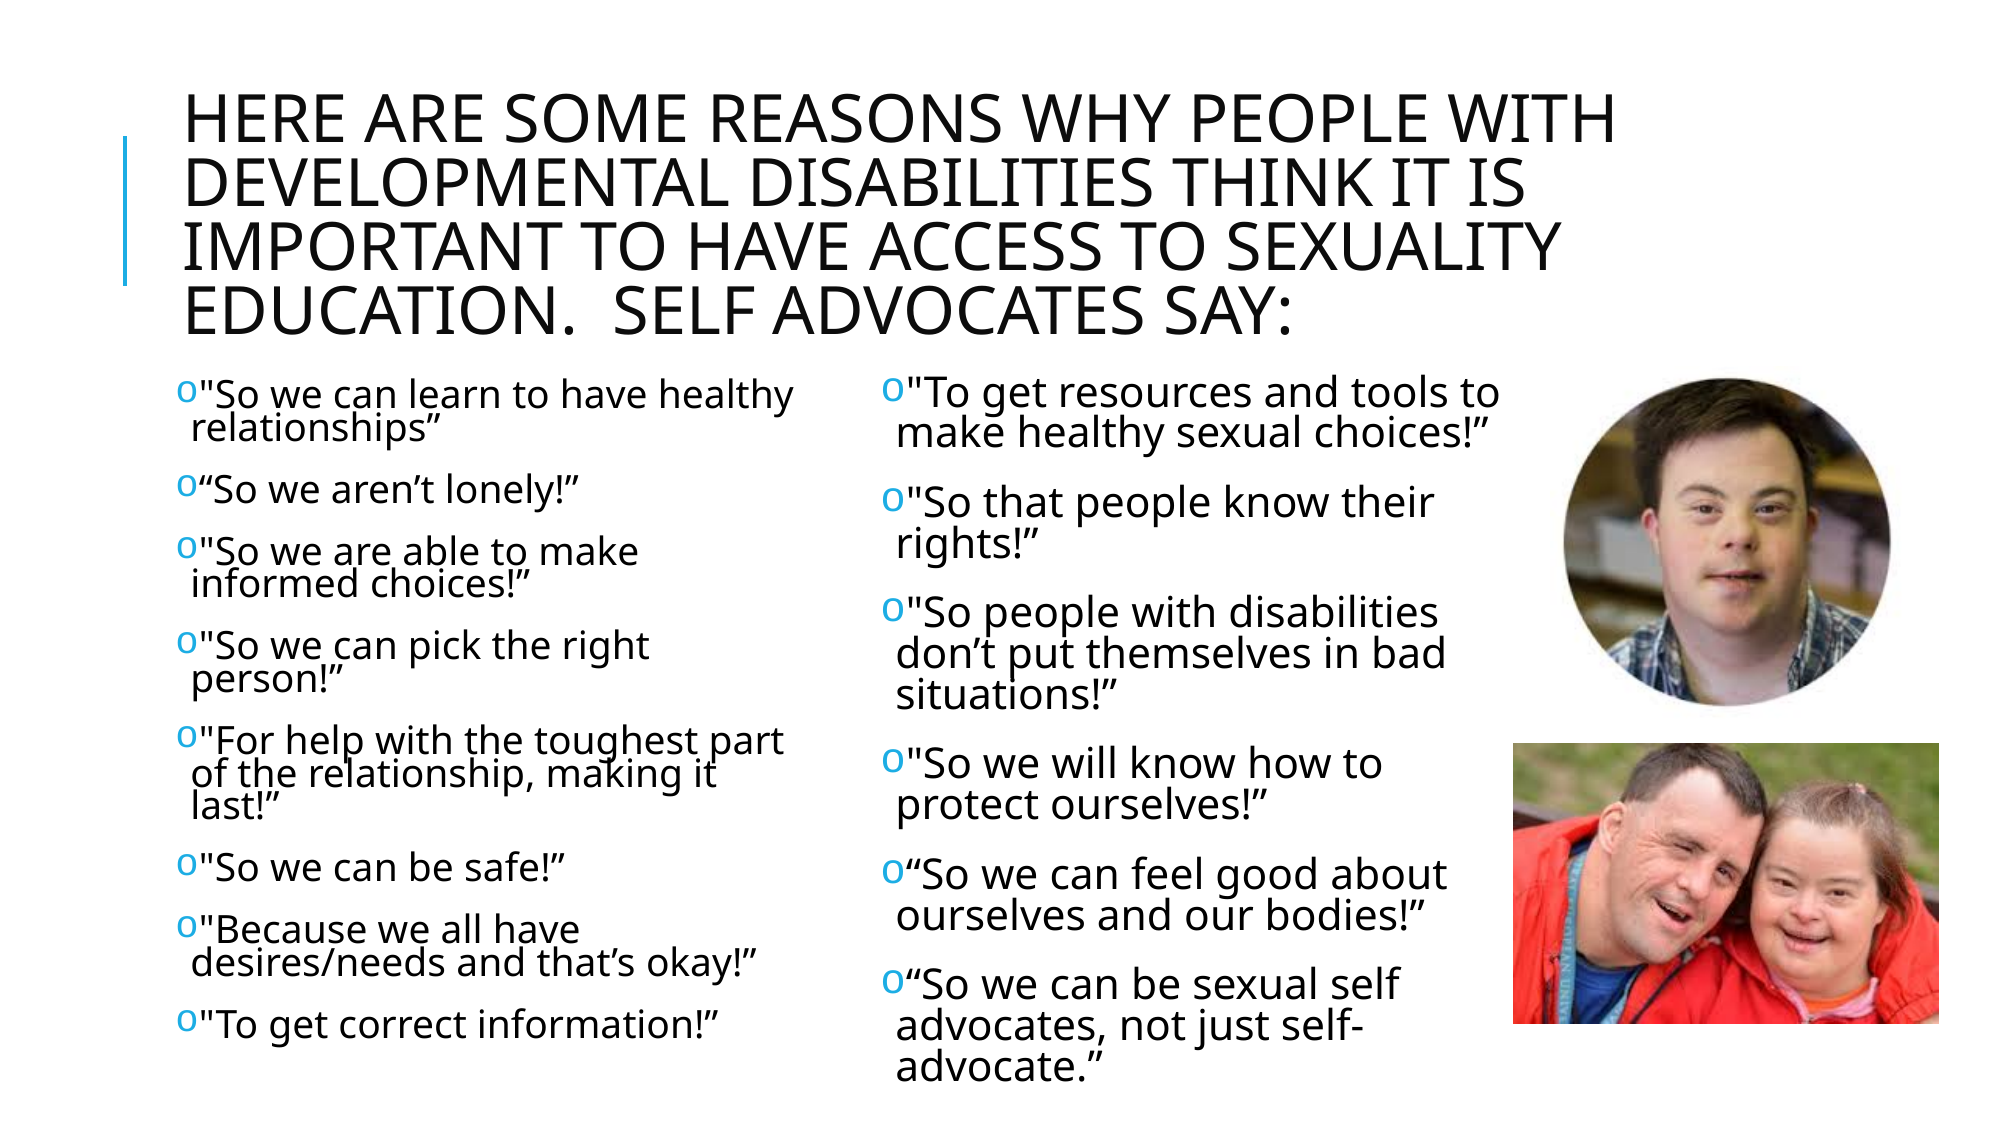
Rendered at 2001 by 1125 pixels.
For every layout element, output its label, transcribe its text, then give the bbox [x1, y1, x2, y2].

list "So we can learn to have healthy relationships” “So we aren’t lonely!” "So we are able to make informed choices!” "So we can pick the right person!” "For help with the toughest part of the relationship, making it last!” "So we can be safe!” "Because we all have desires/needs and that’s okay!” "To get correct information!” [168, 375, 809, 1010]
title HERE ARE SOME REASONS WHY PEOPLE WITH DEVELOPMENTAL DISABILITIES THINK IT IS IMPORTANT TO HAVE ACCESS TO SEXUALITY EDUCATION. SELF ADVOCATES SAY: [168, 96, 1763, 342]
picture [1513, 743, 1939, 1024]
text_box "To get resources and tools to make healthy sexual choices!” "So that people know their rights!” "So people with disabilities don’t put themselves in bad situations!” "So we will know how to protect ourselves!” “So we can feel good about ourselves and our bodies!” “So we can be sexual self advocates, not just self-advocate.” [872, 367, 1514, 1002]
picture [1549, 366, 1902, 719]
